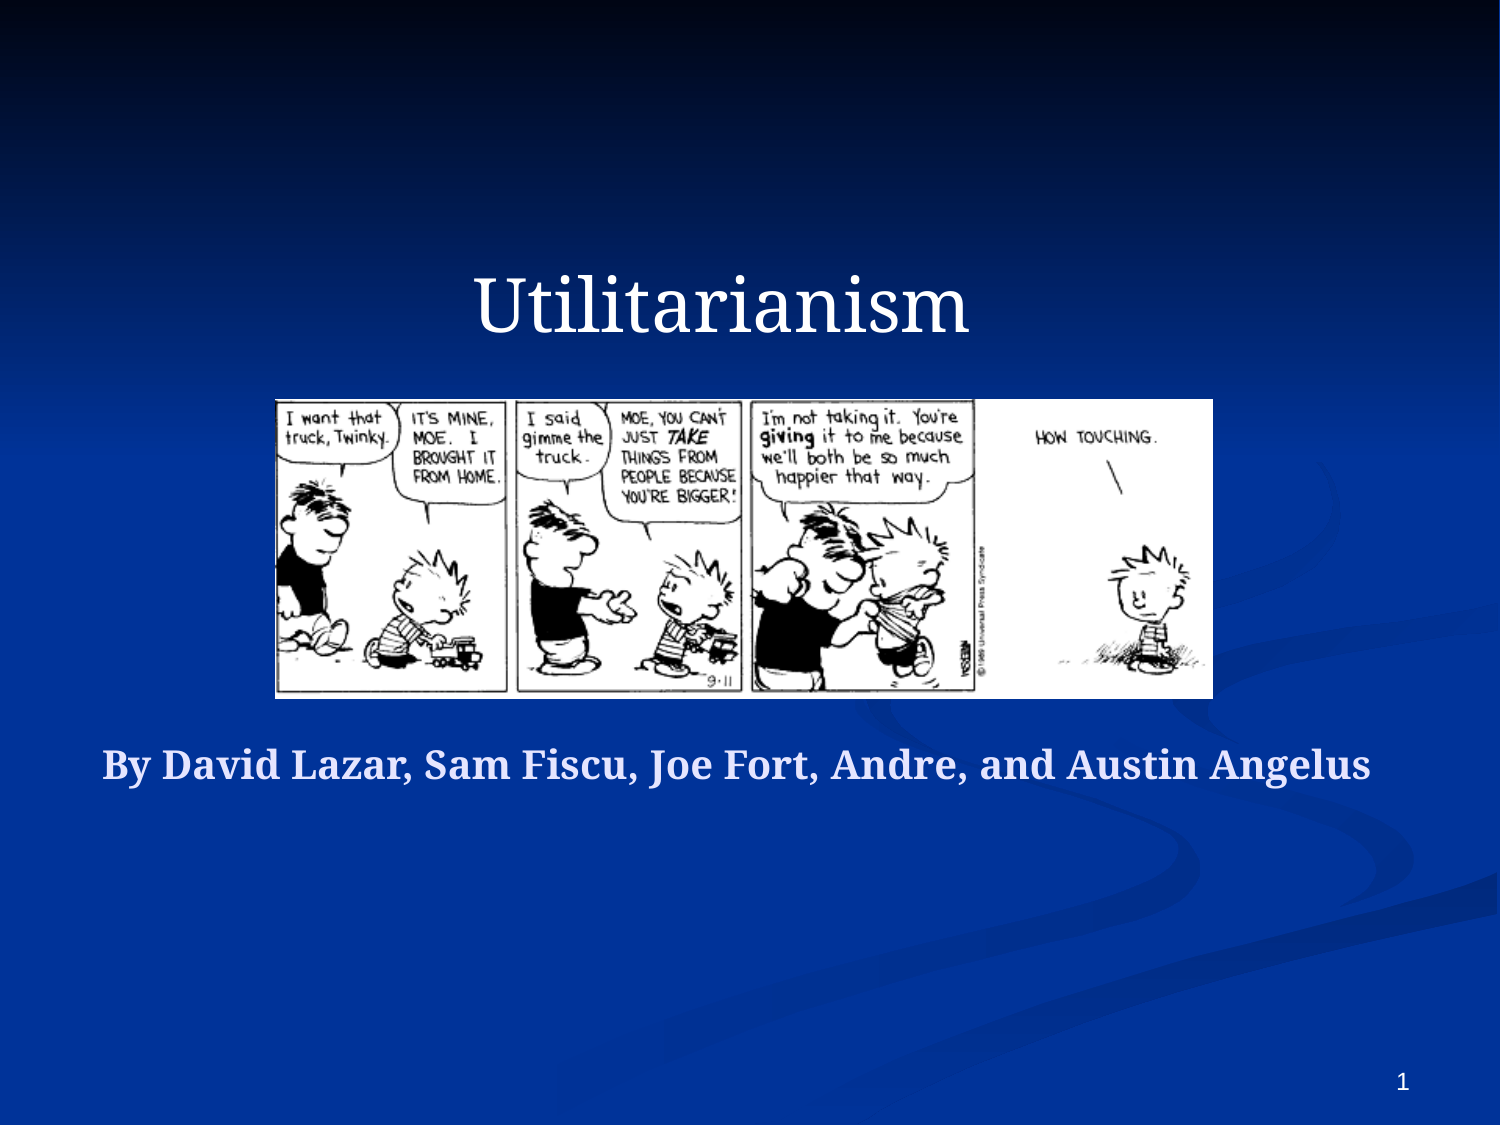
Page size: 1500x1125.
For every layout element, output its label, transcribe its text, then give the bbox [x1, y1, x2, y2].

title By David Lazar, Sam Fiscu, Joe Fort, Andre, and Austin Angelus [62, 724, 1413, 888]
slide_number 1 [1074, 1024, 1426, 1104]
picture [274, 399, 1213, 699]
text_box Utilitarianism [458, 249, 988, 355]
